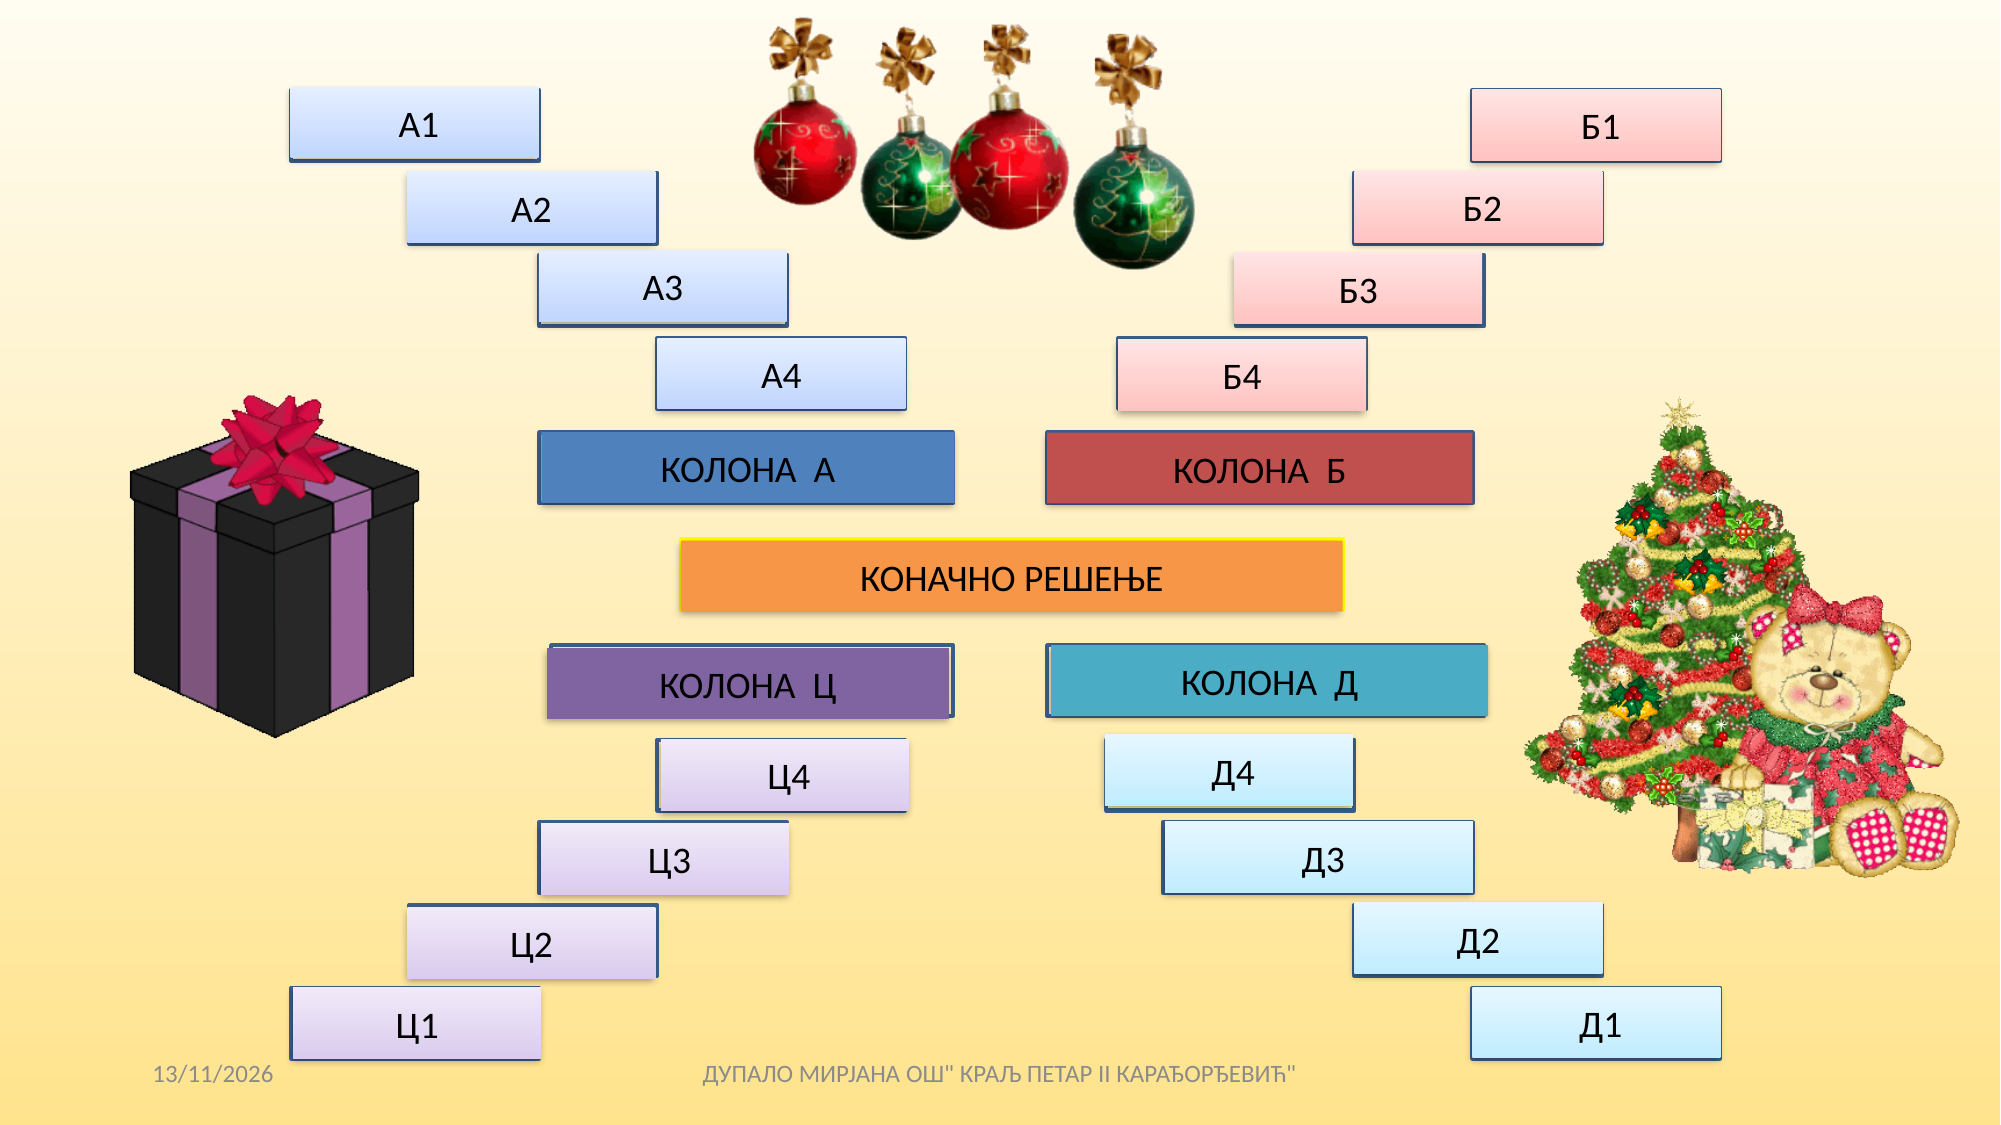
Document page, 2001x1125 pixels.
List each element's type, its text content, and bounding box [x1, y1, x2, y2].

footer ДУПАЛО МИРЈАНА ОШ" КРАЉ ПЕТАР II КАРАЂОРЂЕВИЋ" [662, 1042, 1338, 1103]
text_box Д3 [1165, 821, 1457, 893]
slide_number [137, 1042, 588, 1103]
text_box A2 [407, 171, 656, 243]
text_box Ц4 [660, 739, 909, 811]
text_box Б4 [1118, 339, 1367, 411]
text_box Б3 [1234, 252, 1483, 324]
text_box КОЛОНА Д [1051, 645, 1457, 717]
text_box A1 [290, 87, 539, 158]
text_box КОЛОНА Б [1047, 432, 1457, 504]
text_box Б1 [1472, 89, 1721, 161]
text_box СПОРТ И РЕКРЕАЦИЈА [551, 645, 953, 654]
text_box A4 [657, 338, 906, 409]
text_box КОЛОНА A [541, 432, 955, 503]
text_box Ц3 [541, 823, 790, 895]
text_box Д1 [1472, 987, 1721, 1058]
text_box Д2 [1354, 902, 1603, 974]
text_box КОЛОНА Ц [547, 648, 949, 719]
text_box Б2 [1354, 171, 1603, 243]
text_box КОНАЧНО РЕШЕЊЕ [681, 540, 1343, 612]
picture [746, 12, 1200, 281]
text_box Д4 [1104, 734, 1353, 806]
text_box A3 [538, 250, 787, 322]
text_box Ц2 [407, 907, 656, 979]
text_box Ц1 [293, 987, 542, 1042]
picture [1457, 385, 2000, 896]
picture [66, 321, 490, 745]
